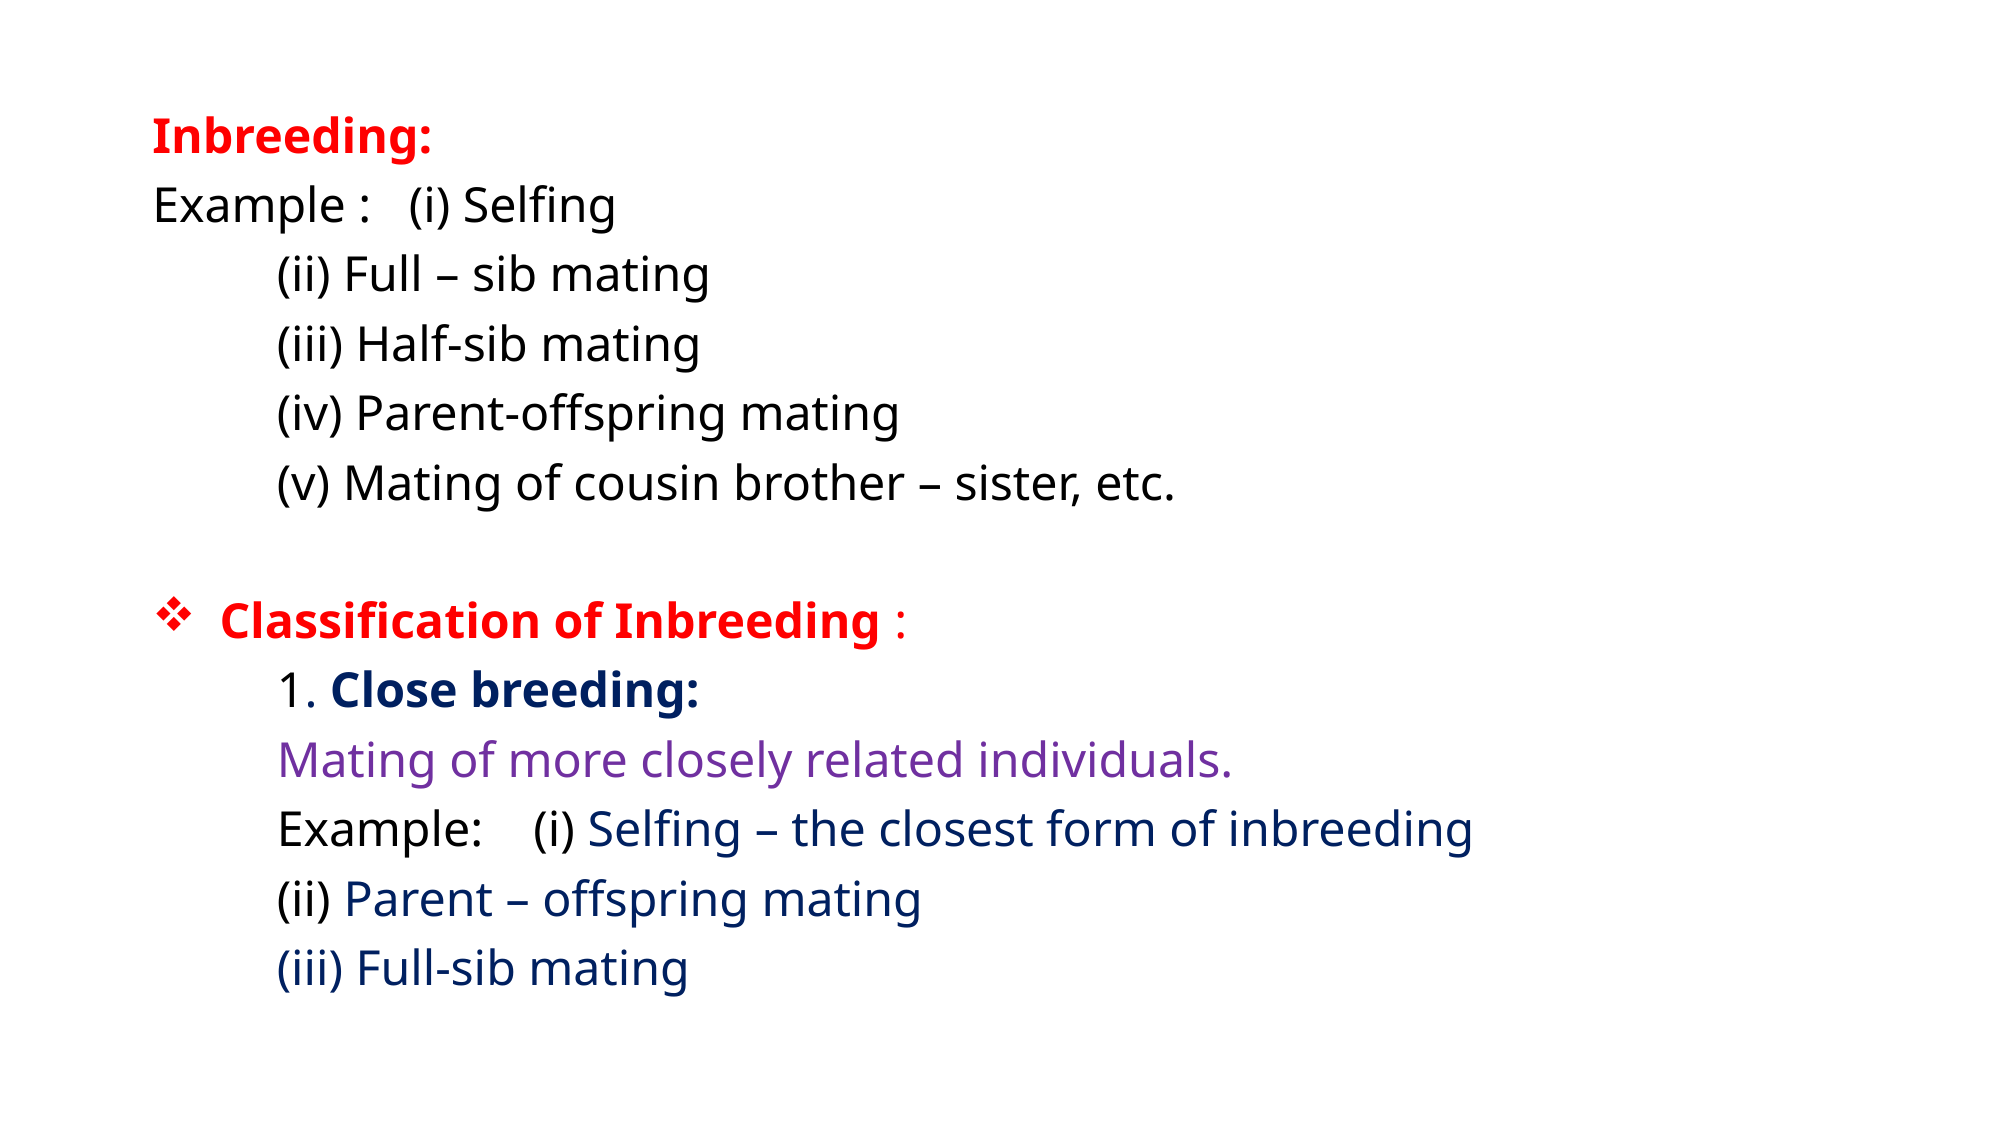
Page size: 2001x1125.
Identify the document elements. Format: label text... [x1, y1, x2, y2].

list Inbreeding: Example : (i) Selfing (ii) Full – sib mating (iii) Half-sib mating (iv) Parent-offspring mating (v) Mating of cousin brother – sister, etc. Classification of Inbreeding : 1. Close breeding: Mating of more closely related individuals. Example: (i) Selfing – the closest form of inbreeding (ii) Parent – offspring mating (iii) Full-sib mating [137, 104, 1863, 1014]
